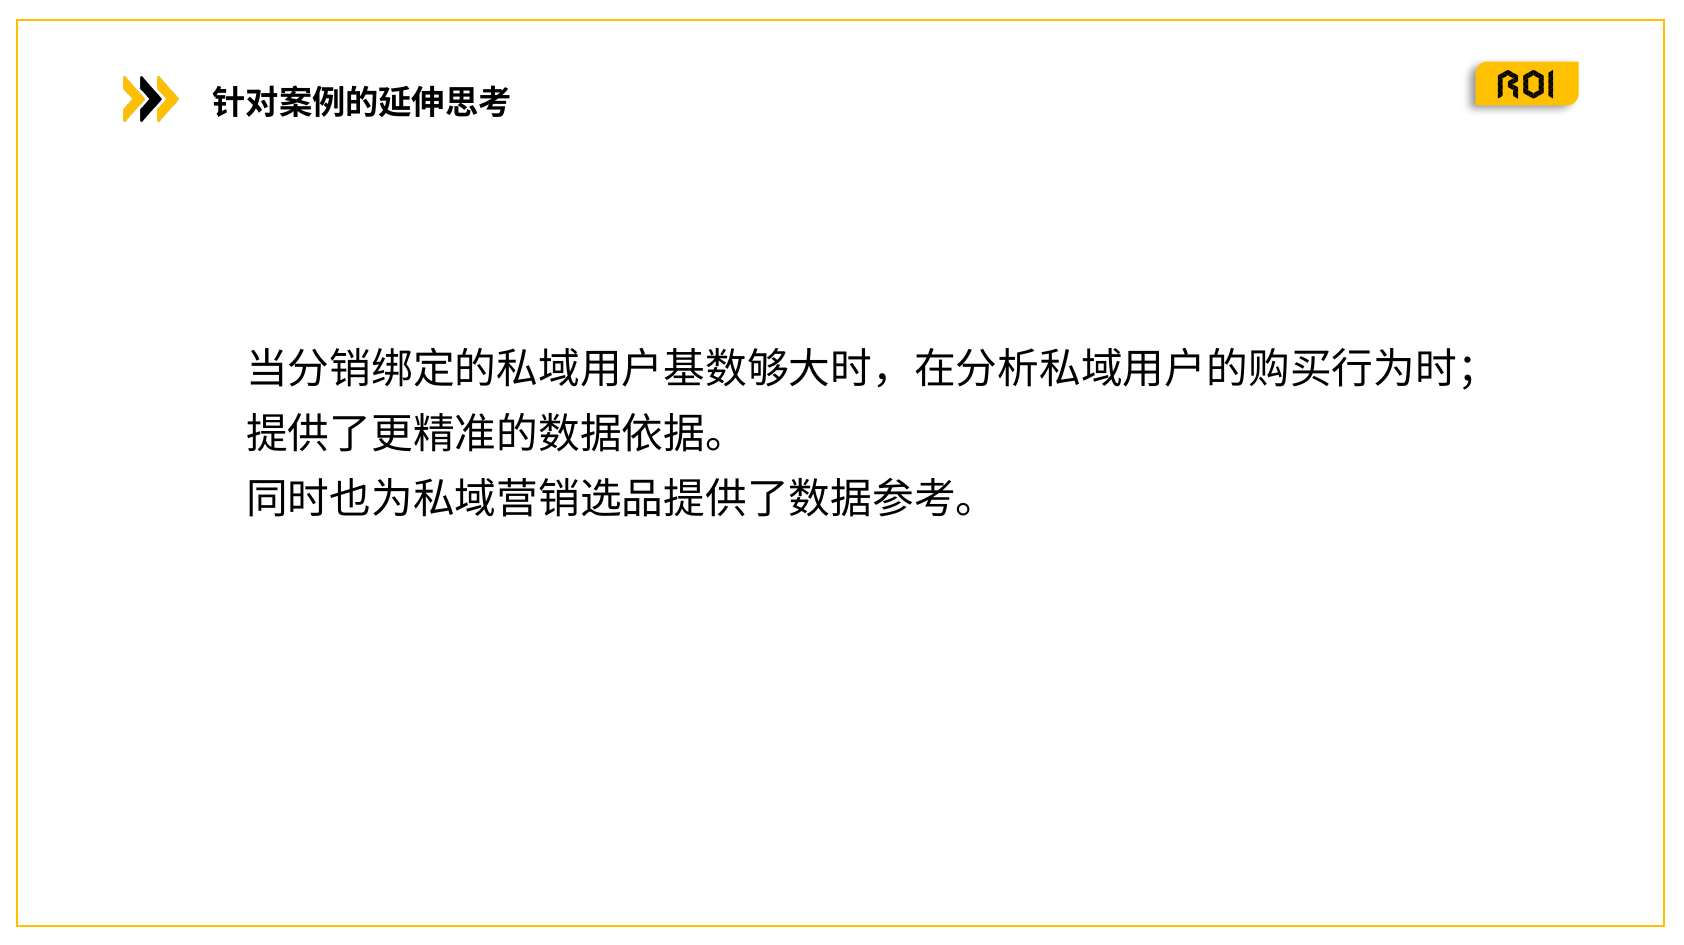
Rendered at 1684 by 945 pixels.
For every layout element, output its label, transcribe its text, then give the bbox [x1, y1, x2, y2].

text_box 当分销绑定的私域用户基数够大时，在分析私域用户的购买行为时；提供了更精准的数据依据。 同时也为私域营销选品提供了数据参考。 [231, 319, 1476, 530]
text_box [123, 76, 180, 122]
text_box [16, 19, 1665, 927]
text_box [1475, 61, 1579, 106]
